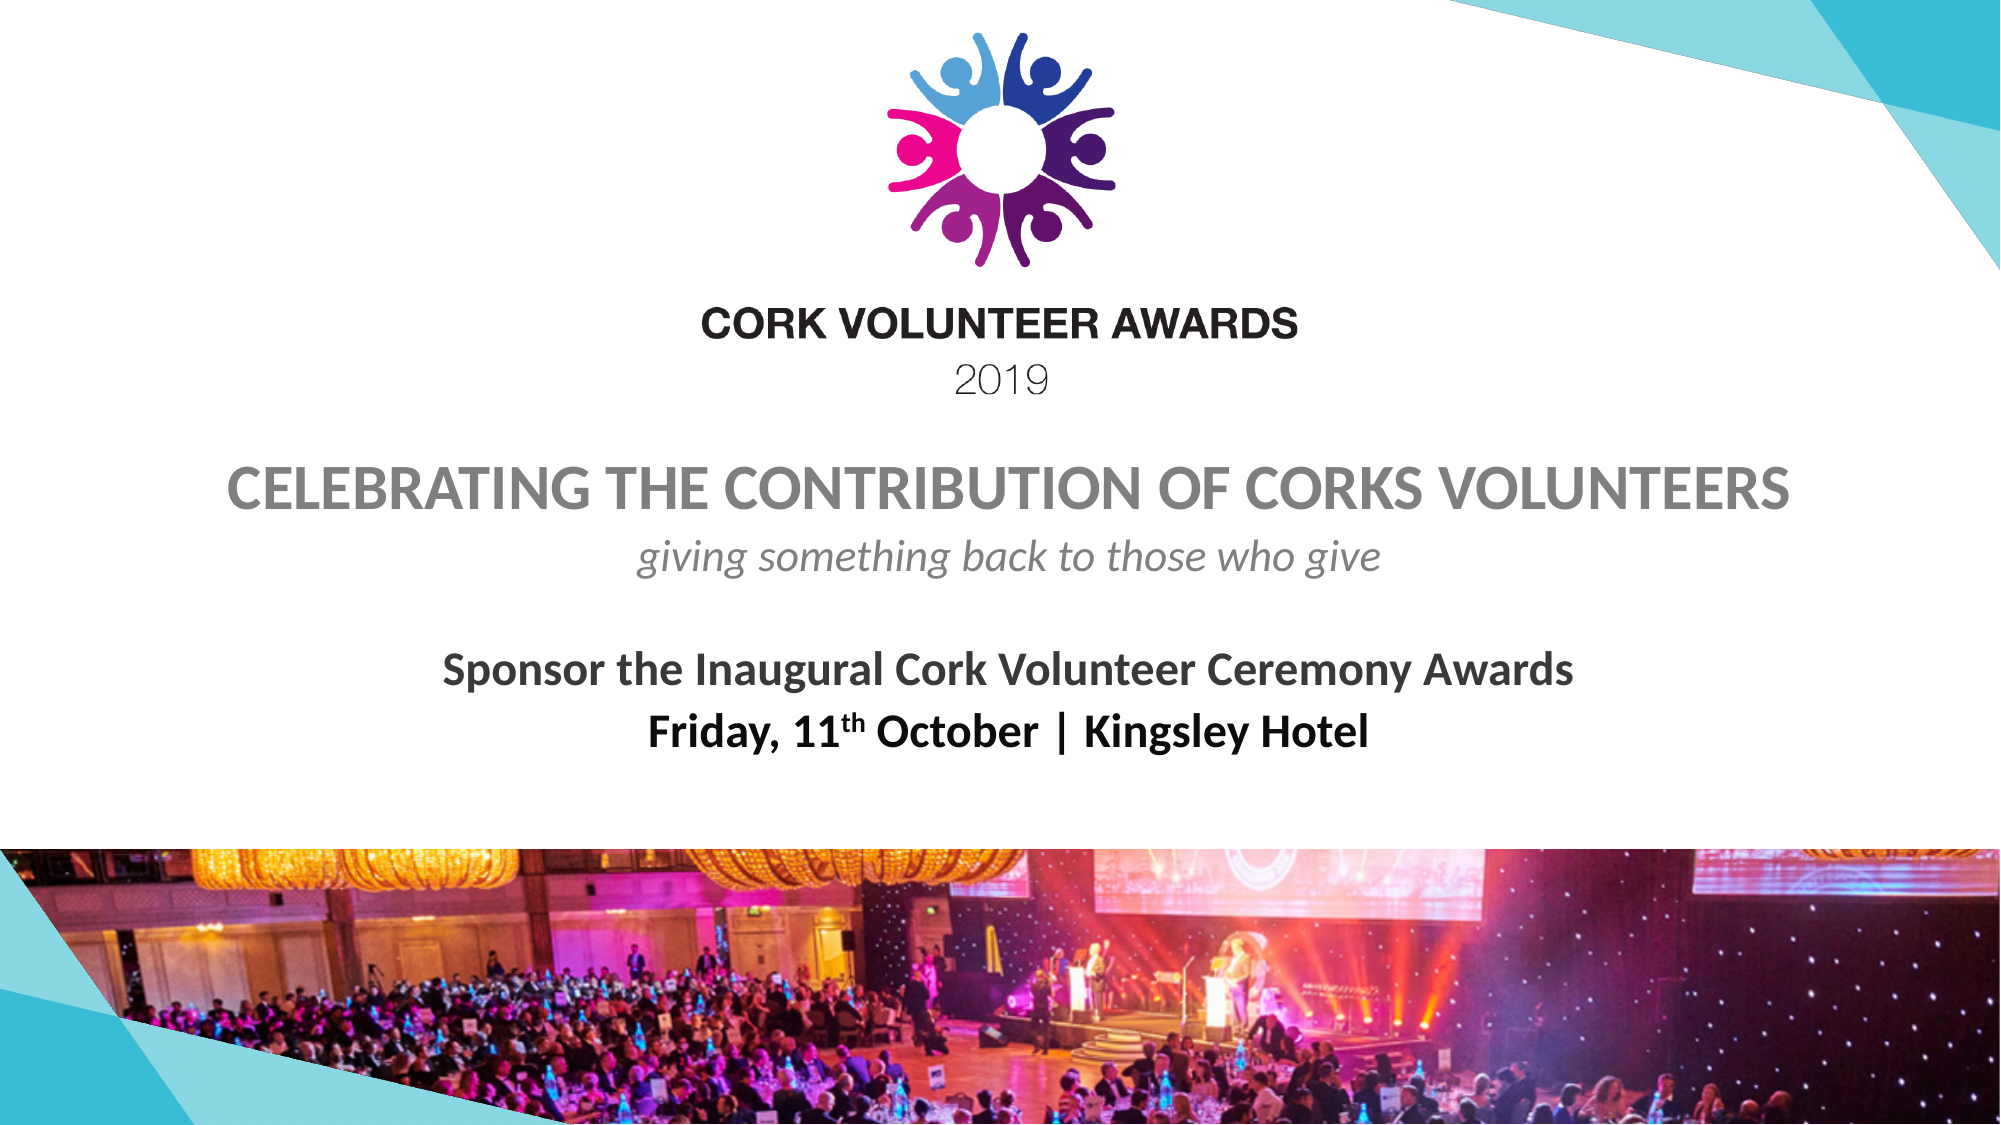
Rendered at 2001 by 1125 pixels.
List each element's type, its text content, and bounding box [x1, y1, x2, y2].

subtitle CELEBRATING THE CONTRIBUTION OF CORKS VOLUNTEERS giving something back to those who give Sponsor the Inaugural Cork Volunteer Ceremony Awards Friday, 11th October | Kingsley Hotel [167, 458, 1852, 790]
picture [1410, 0, 2000, 279]
picture [0, 841, 2000, 1125]
picture [675, 9, 1325, 419]
